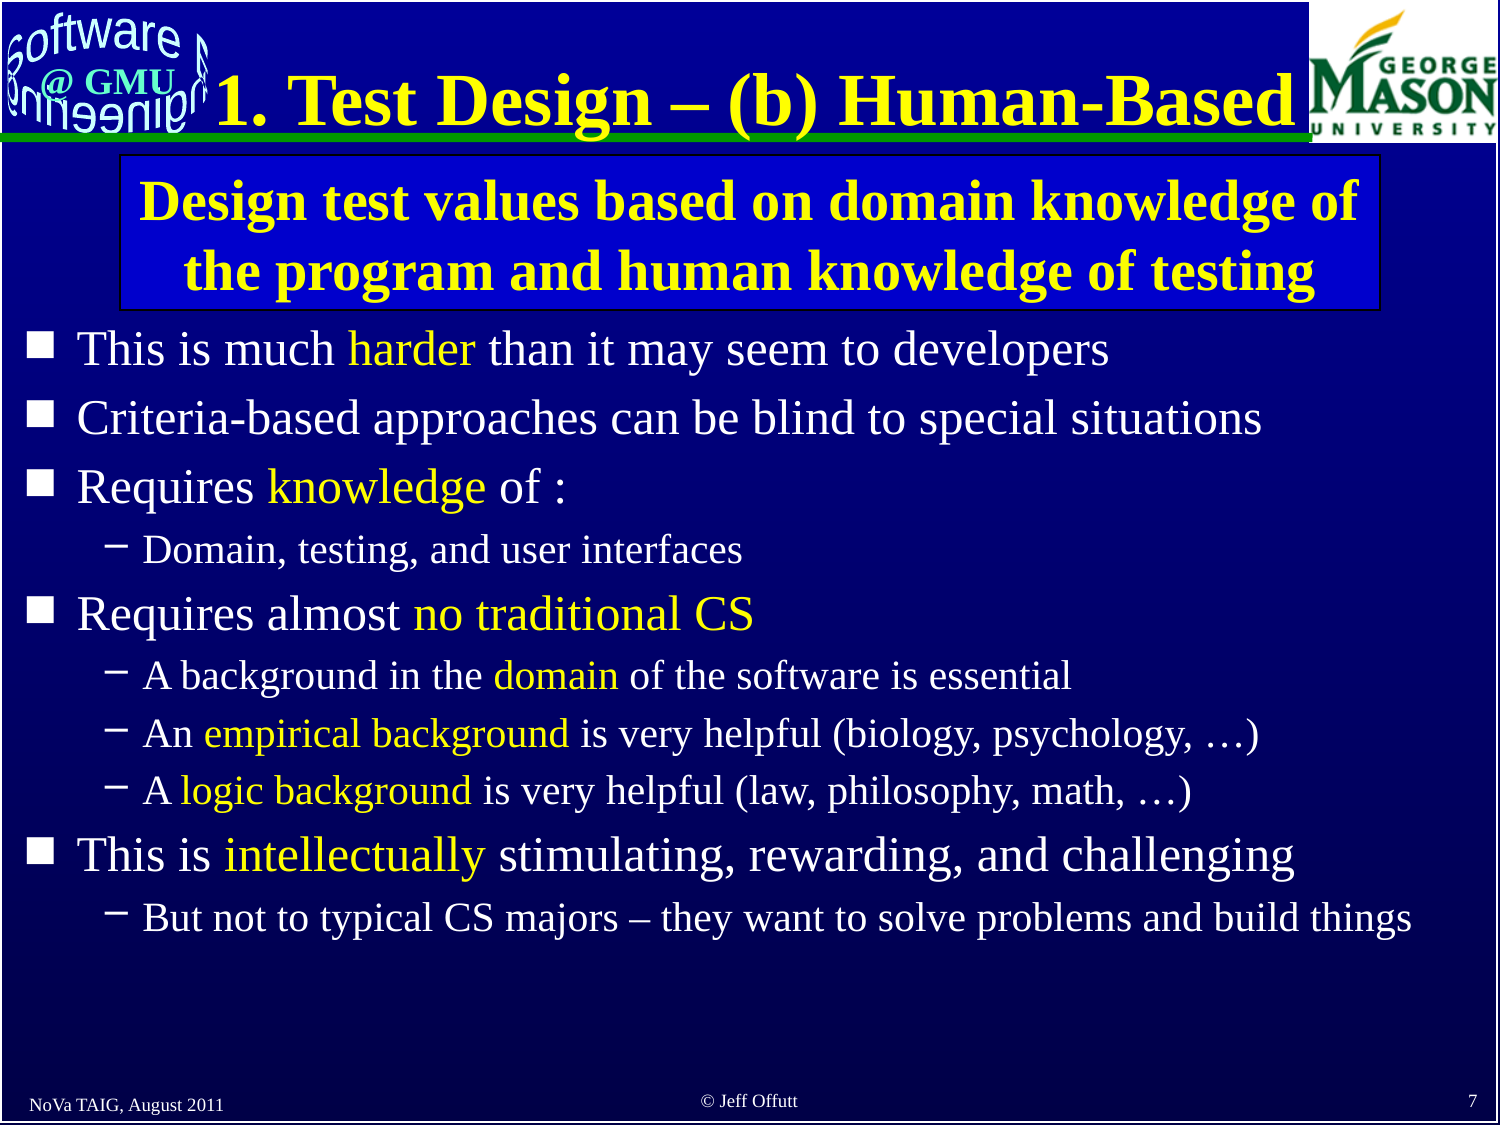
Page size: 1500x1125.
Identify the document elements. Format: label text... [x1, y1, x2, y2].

slide_number 7 [1179, 1082, 1493, 1119]
title 1. Test Design – (b) Human-Based [186, 15, 1325, 155]
list This is much harder than it may seem to developers Criteria-based approaches can be blind to special situations Requires knowledge of : Domain, testing, and user interfaces Requires almost no traditional CS A background in the domain of the software is essential An empirical background is very helpful (biology, psychology, …) A logic background is very helpful (law, philosophy, math, …) This is intellectually stimulating, rewarding, and challenging But not to typical CS majors – they want to solve problems and build things [14, 314, 1486, 1047]
text_box Design test values based on domain knowledge of the program and human knowledge of testing [119, 155, 1381, 310]
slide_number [13, 1081, 451, 1123]
picture [1309, 2, 1498, 143]
footer © Jeff Offutt [511, 1083, 987, 1119]
